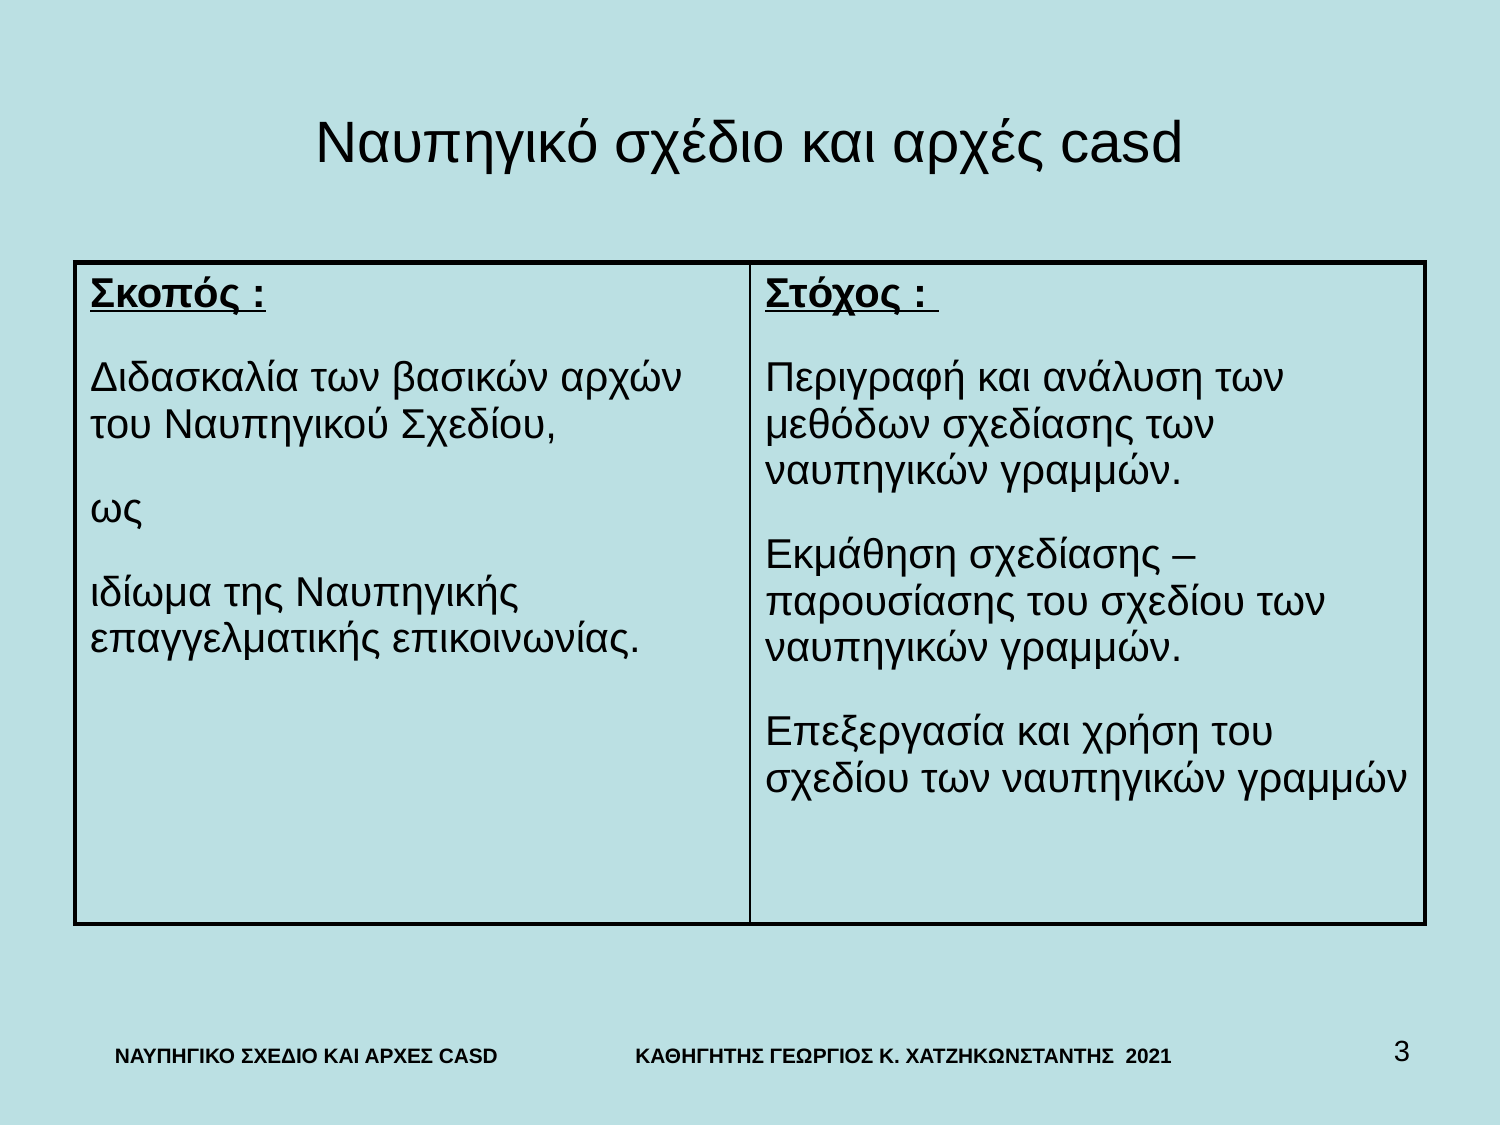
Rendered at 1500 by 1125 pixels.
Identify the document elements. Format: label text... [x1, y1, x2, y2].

table_header Σκοπός : Διδασκαλία των βασικών αρχών του Ναυπηγικού Σχεδίου, ως ιδίωμα της Ναυπηγικής επαγγελματικής επικοινωνίας. [77, 265, 749, 922]
text_box ΝΑΥΠΗΓΙΚΟ ΣΧΕΔΙΟ ΚΑΙ ΑΡΧΕΣ CASD ΚΑΘΗΓΗΤΗΣ ΓΕΩΡΓΙΟΣ Κ. ΧΑΤΖΗΚΩΝΣΤΑΝΤΗΣ 2021 [100, 1034, 1365, 1075]
slide_number 3 [1074, 1024, 1425, 1103]
table_header Στόχος : Περιγραφή και ανάλυση των μεθόδων σχεδίασης των ναυπηγικών γραμμών. Εκμάθηση σχεδίασης – παρουσίασης του σχεδίου των ναυπηγικών γραμμών. Επεξεργασία και χρήση του σχεδίου των ναυπηγικών γραμμών [751, 265, 1423, 922]
title Ναυπηγικό σχέδιο και αρχές casd [75, 45, 1425, 233]
